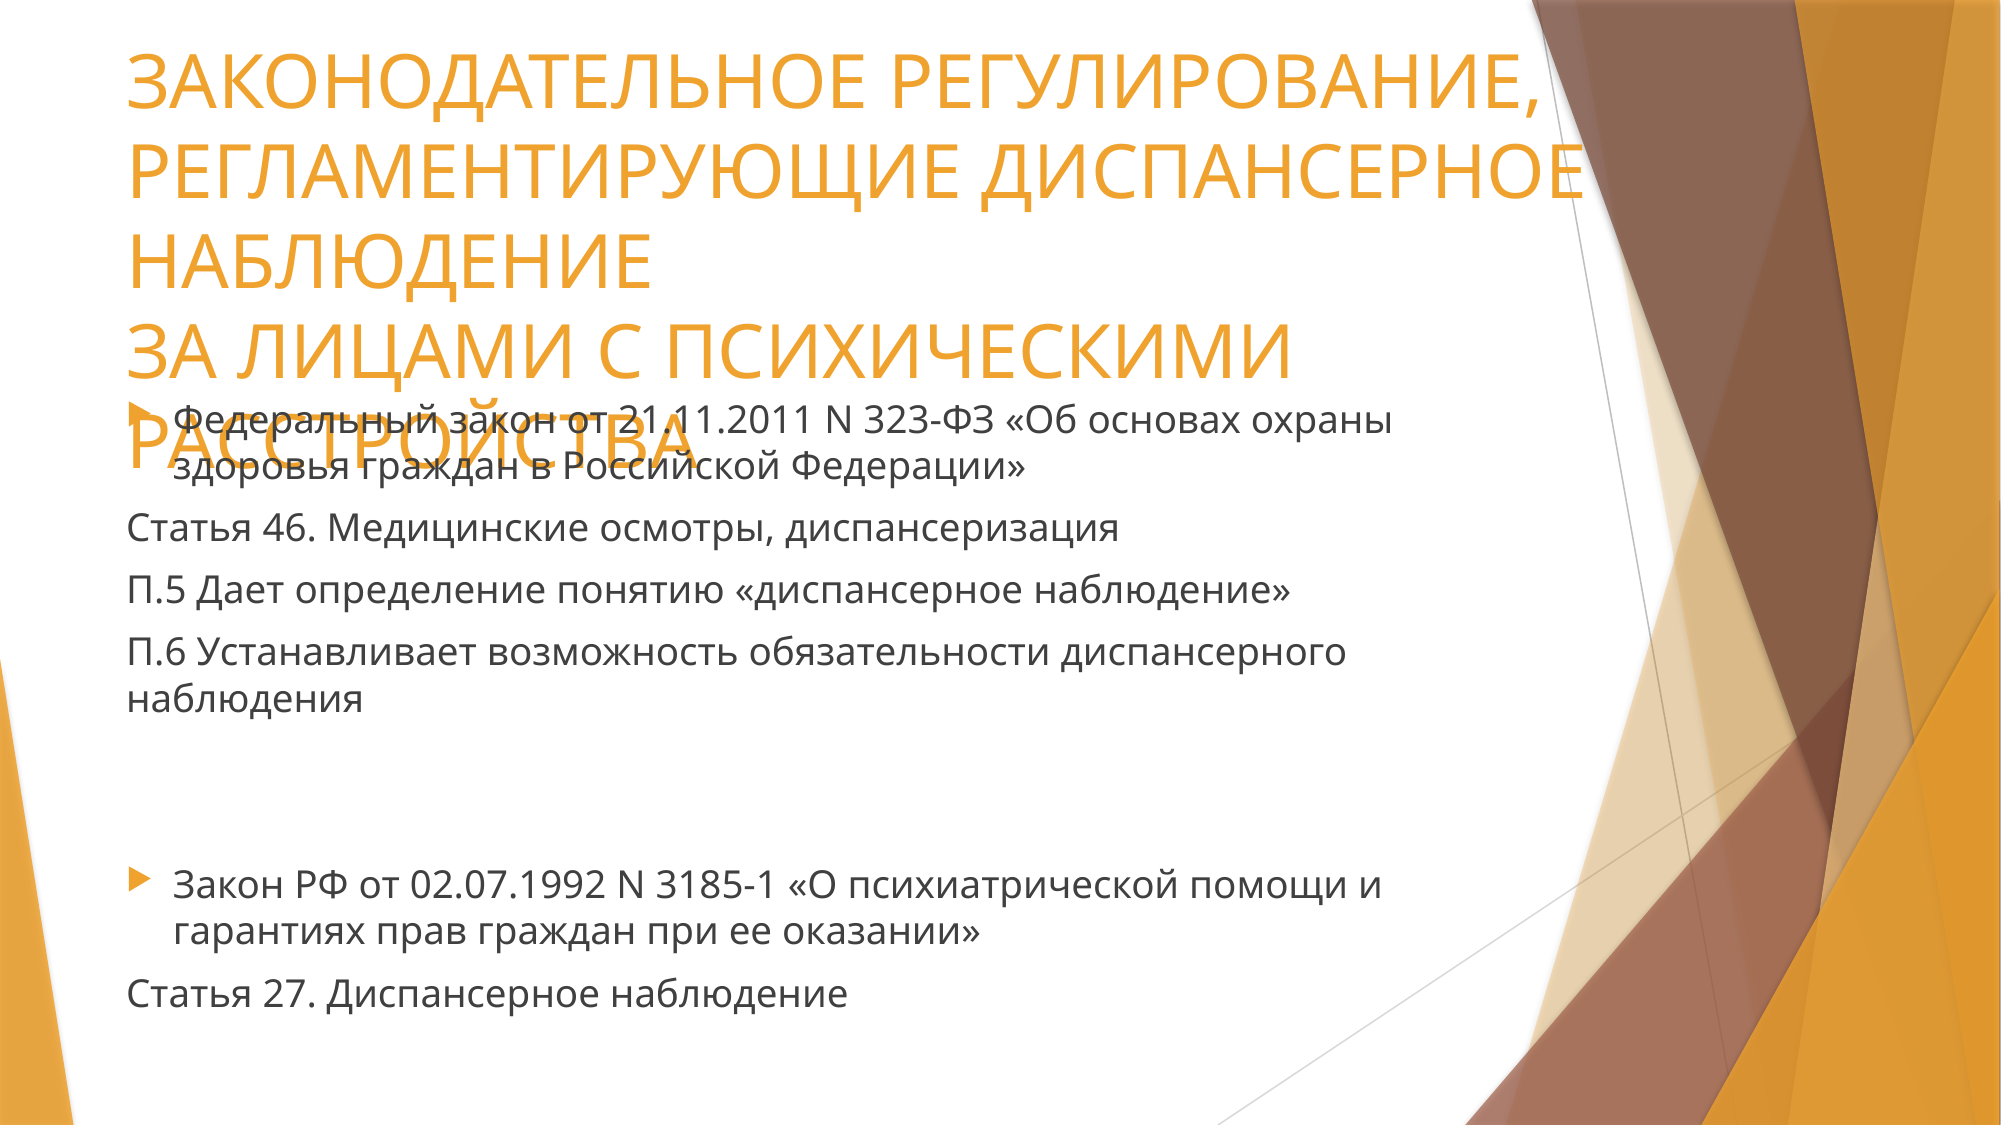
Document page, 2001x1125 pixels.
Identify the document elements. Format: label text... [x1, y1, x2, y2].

list Федеральный закон от 21.11.2011 N 323-ФЗ «Об основах охраны здоровья граждан в Российской Федерации» Статья 46. Медицинские осмотры, диспансеризация П.5 Дает определение понятию «диспансерное наблюдение» П.6 Устанавливает возможность обязательности диспансерного наблюдения Закон РФ от 02.07.1992 N 3185-1 «О психиатрической помощи и гарантиях прав граждан при ее оказании» Статья 27. Диспансерное наблюдение [111, 387, 1522, 1024]
title ЗАКОНОДАТЕЛЬНОЕ РЕГУЛИРОВАНИЕ, РЕГЛАМЕНТИРУЮЩИЕ ДИСПАНСЕРНОЕ НАБЛЮДЕНИЕ ЗА ЛИЦАМИ С ПСИХИЧЕСКИМИ РАССТРОЙСТВА [111, 25, 1795, 243]
